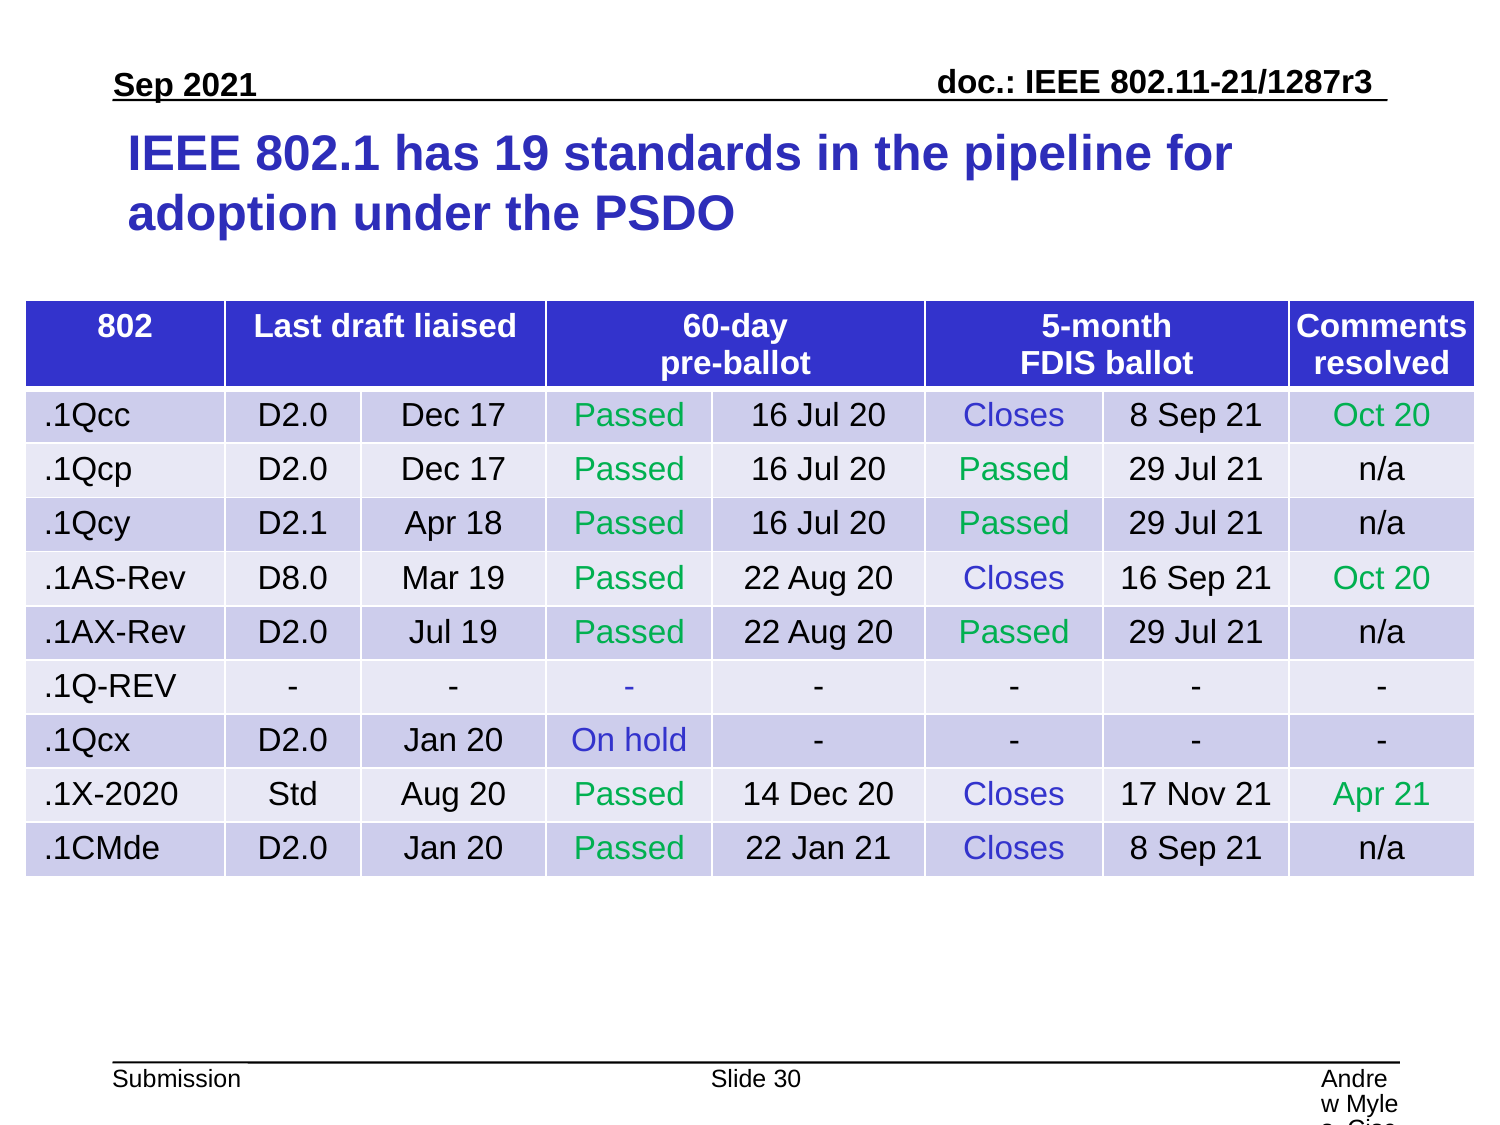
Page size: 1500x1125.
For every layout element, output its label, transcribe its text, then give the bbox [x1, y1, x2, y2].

table_cell - [713, 661, 924, 713]
table_header 60-day pre-ballot [547, 301, 924, 386]
table_cell 22 Aug 20 [713, 607, 924, 659]
table_cell Passed [547, 552, 711, 605]
table_cell .1CMde [26, 823, 224, 876]
table_cell .1AX-Rev [26, 607, 224, 659]
table_cell Jul 19 [362, 607, 545, 659]
table_cell On hold [547, 715, 711, 767]
table_cell - [362, 661, 545, 713]
table_cell Dec 17 [362, 444, 545, 497]
table_cell 16 Jul 20 [713, 392, 924, 442]
table_cell Apr 18 [362, 498, 545, 551]
table_cell - [926, 715, 1102, 767]
table_cell 14 Dec 20 [713, 769, 924, 821]
table_cell 8 Sep 21 [1104, 823, 1288, 876]
table_header 5-month FDIS ballot [926, 301, 1288, 386]
table_cell Closes [926, 769, 1102, 821]
table_cell D2.0 [226, 444, 360, 497]
table_cell 29 Jul 21 [1104, 607, 1288, 659]
table_cell - [1290, 715, 1474, 767]
table_cell Passed [547, 444, 711, 497]
table_cell Closes [926, 823, 1102, 876]
table_cell n/a [1290, 607, 1474, 659]
table_cell Mar 19 [362, 552, 545, 605]
table_cell - [713, 715, 924, 767]
table_cell Oct 20 [1290, 552, 1474, 605]
table_cell 8 Sep 21 [1104, 392, 1288, 442]
table_cell D8.0 [226, 552, 360, 605]
table_cell - [226, 661, 360, 713]
table_cell n/a [1290, 444, 1474, 497]
table_cell Passed [926, 498, 1102, 551]
table_cell Jan 20 [362, 715, 545, 767]
table_header Last draft liaised [226, 301, 545, 386]
table_cell .1Q-REV [26, 661, 224, 713]
table_cell D2.0 [226, 392, 360, 442]
table_cell .1Qcx [26, 715, 224, 767]
table_cell D2.0 [226, 823, 360, 876]
table_cell - [926, 661, 1102, 713]
table_cell - [1104, 661, 1288, 713]
slide_number Slide 30 [709, 1061, 803, 1093]
table_cell Closes [926, 552, 1102, 605]
table_cell 22 Aug 20 [713, 552, 924, 605]
table_cell D2.0 [226, 715, 360, 767]
table_cell Oct 20 [1290, 392, 1474, 442]
table_cell .1AS-Rev [26, 552, 224, 605]
table_cell 17 Nov 21 [1104, 769, 1288, 821]
table_cell .1Qcy [26, 498, 224, 551]
title IEEE 802.1 has 19 standards in the pipeline for adoption under the PSDO [112, 112, 1388, 288]
table_cell 29 Jul 21 [1104, 498, 1288, 551]
table_cell D2.0 [226, 607, 360, 659]
table_cell .1Qcp [26, 444, 224, 497]
footer Andrew Myles, Cisco [1320, 1061, 1402, 1093]
table_cell Closes [926, 392, 1102, 442]
table_cell Std [226, 769, 360, 821]
table_cell Passed [547, 607, 711, 659]
table_cell .1Qcc [26, 392, 224, 442]
table_cell Passed [926, 444, 1102, 497]
table_cell 22 Jan 21 [713, 823, 924, 876]
table_cell 16 Jul 20 [713, 444, 924, 497]
table_cell Passed [547, 823, 711, 876]
table_header 802 [26, 301, 224, 386]
table_cell 16 Sep 21 [1104, 552, 1288, 605]
table_cell - [547, 661, 711, 713]
table_cell Passed [547, 392, 711, 442]
table_cell Dec 17 [362, 392, 545, 442]
table_cell .1X-2020 [26, 769, 224, 821]
table_cell Jan 20 [362, 823, 545, 876]
table_cell Passed [547, 498, 711, 551]
table_cell - [1290, 661, 1474, 713]
table_cell Aug 20 [362, 769, 545, 821]
table_cell n/a [1290, 823, 1474, 876]
table_cell Passed [547, 769, 711, 821]
table_cell 29 Jul 21 [1104, 444, 1288, 497]
table_cell - [1104, 715, 1288, 767]
table_cell n/a [1290, 498, 1474, 551]
table_header Comments resolved [1290, 301, 1474, 386]
table_cell D2.1 [226, 498, 360, 551]
table_cell Apr 21 [1290, 769, 1474, 821]
table_cell Passed [926, 607, 1102, 659]
table_cell 16 Jul 20 [713, 498, 924, 551]
